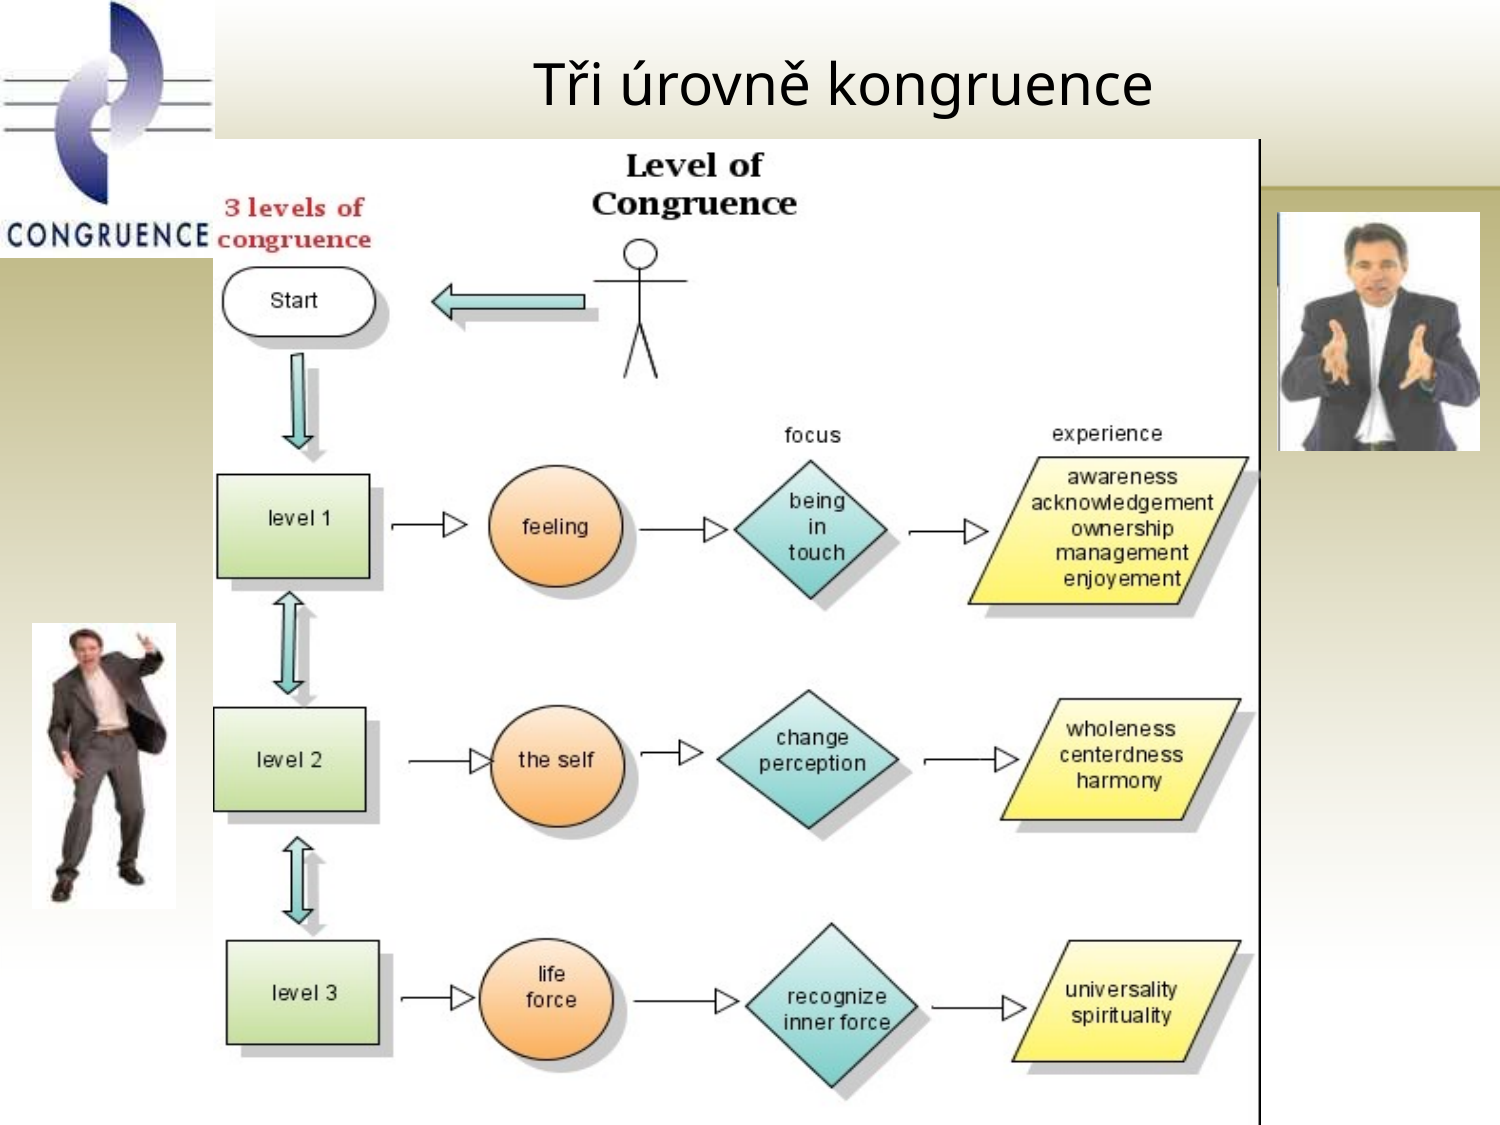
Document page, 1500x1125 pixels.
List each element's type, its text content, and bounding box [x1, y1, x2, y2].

picture [0, 0, 1500, 1125]
title Tři úrovně kongruence [218, 36, 1500, 126]
